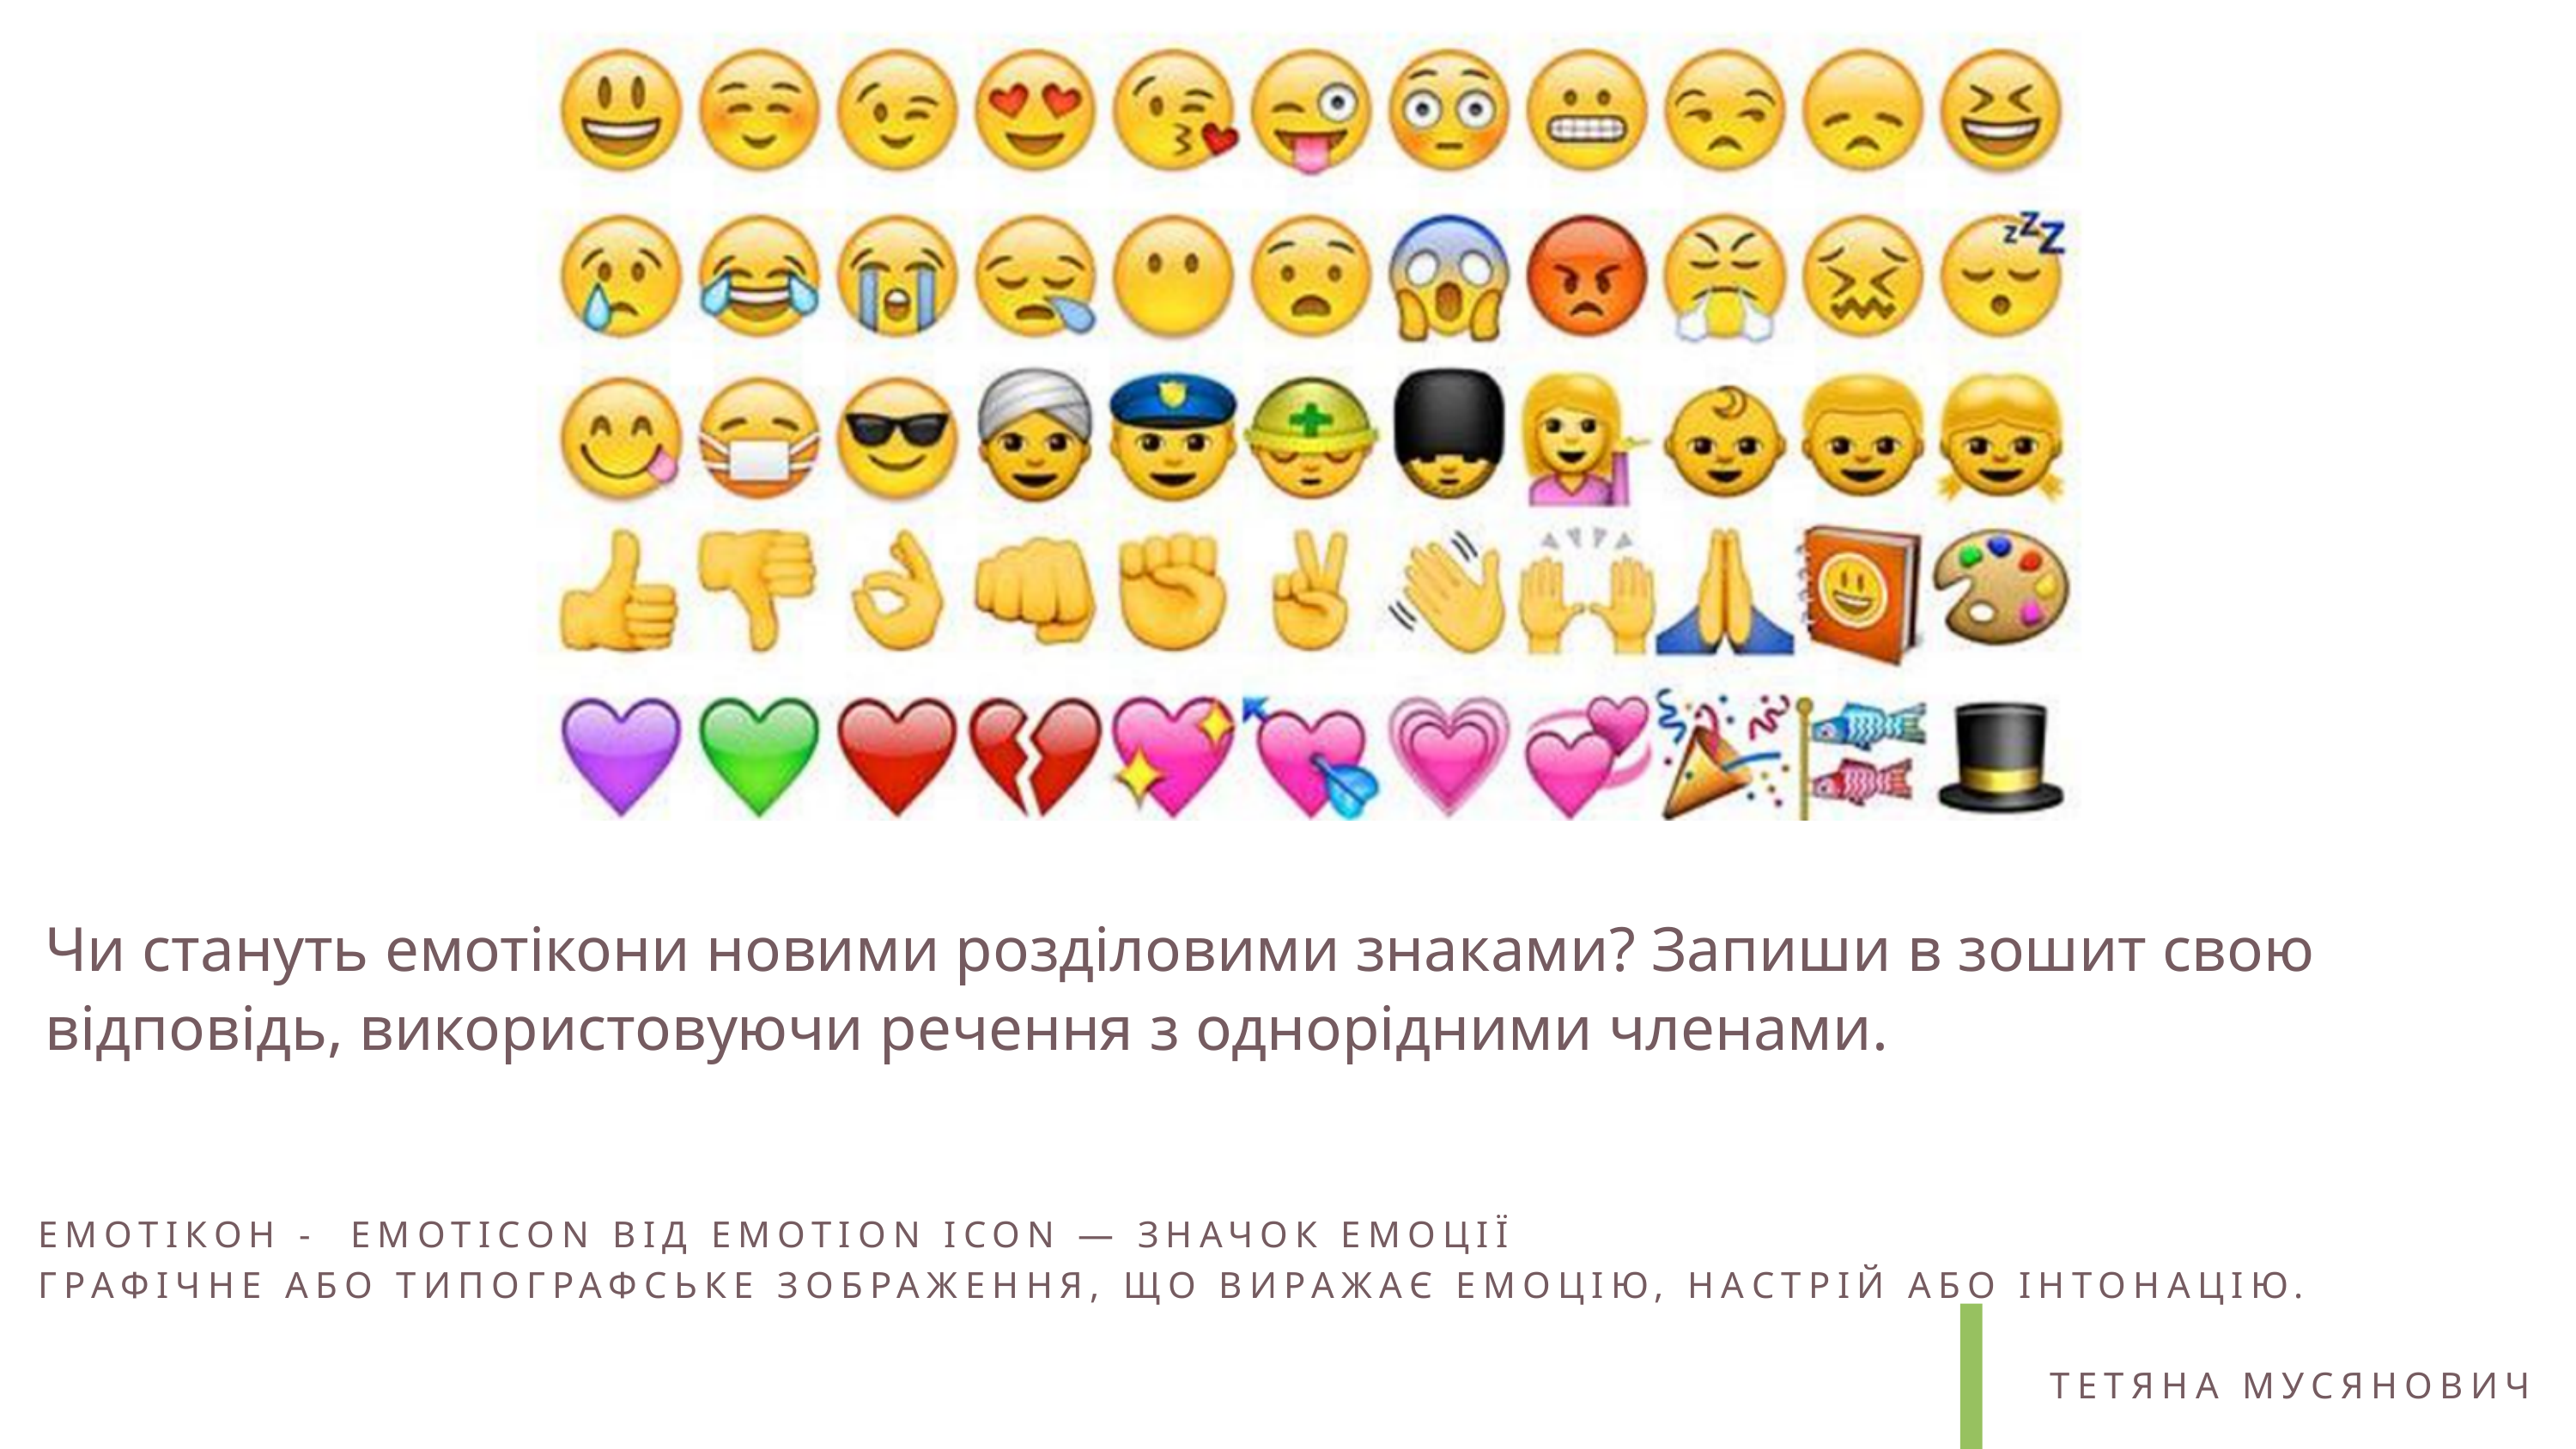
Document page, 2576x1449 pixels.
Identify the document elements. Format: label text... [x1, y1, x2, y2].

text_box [1959, 1303, 2576, 1449]
text_box ЕМОТІКОН - EMOTICON ВІД EMOTION ICON — ЗНАЧОК ЕМОЦІЇ ГРАФІЧНЕ АБО ТИПОГРАФСЬКЕ ЗОБРАЖЕННЯ, ЩО ВИРАЖАЄ ЕМОЦІЮ, НАСТРІЙ АБО ІНТОНАЦІЮ. [38, 1204, 2432, 1306]
text_box [456, 21, 2121, 821]
text_box Чи стануть емотікони новими розділовими знаками? Запиши в зошит свою відповідь, використовуючи речення з однорідними членами. [45, 904, 2531, 1221]
